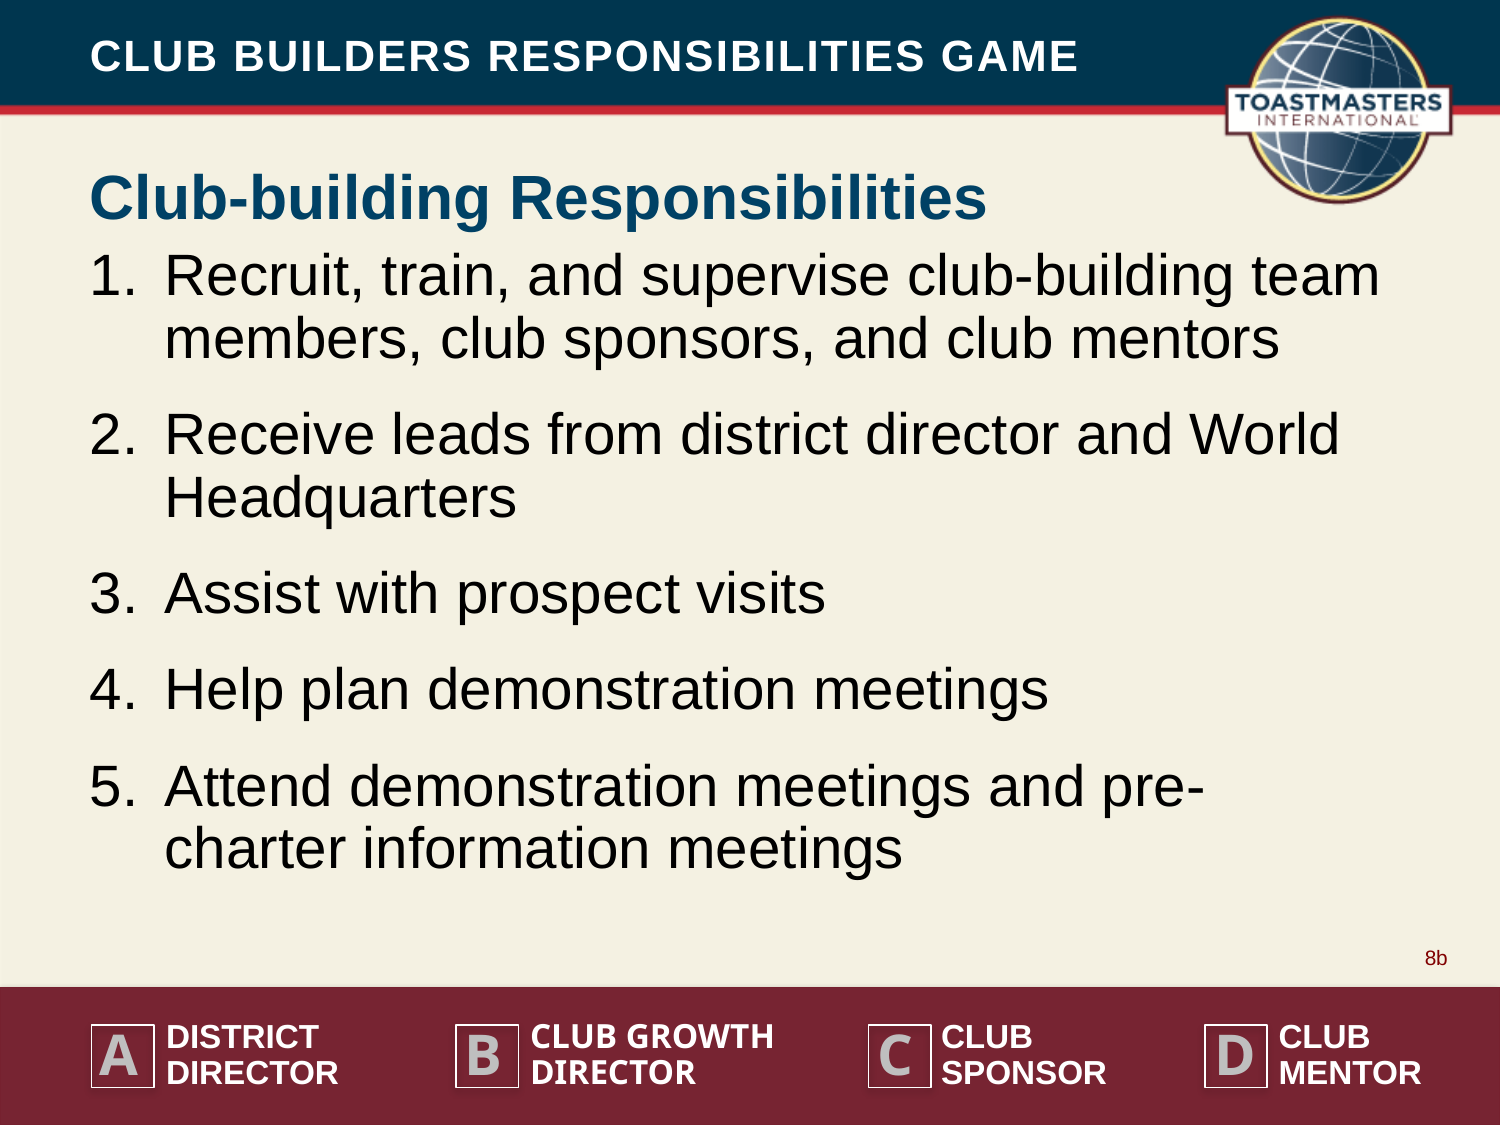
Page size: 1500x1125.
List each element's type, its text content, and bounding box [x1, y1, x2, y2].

text_box [455, 1024, 519, 1088]
text_box [868, 1024, 932, 1088]
picture [0, 15, 1500, 987]
text_box B [449, 1011, 525, 1094]
text_box CLUB GROWTH DIRECTOR [515, 1012, 916, 1099]
text_box [0, 987, 1500, 1125]
text_box 8b [1387, 937, 1463, 978]
text_box CLUB SPONSOR [926, 1012, 1214, 1099]
text_box CLUB MENTOR [1263, 1012, 1500, 1099]
text_box DISTRICT DIRECTOR [151, 1012, 439, 1099]
text_box D [1199, 1011, 1275, 1094]
text_box C [862, 1011, 938, 1094]
text_box Club-building Responsibilities [74, 149, 1213, 240]
text_box CLUB BUILDERS RESPONSIBILITIES GAME [74, 20, 1138, 88]
text_box Recruit, train, and supervise club-building team members, club sponsors, and club mentors Receive leads from district director and World Headquarters Assist with prospect visits Help plan demonstration meetings Attend demonstration meetings and pre-charter information meetings [75, 237, 1400, 890]
text_box [91, 1024, 155, 1088]
text_box [1204, 1024, 1268, 1088]
text_box A [85, 1011, 161, 1094]
